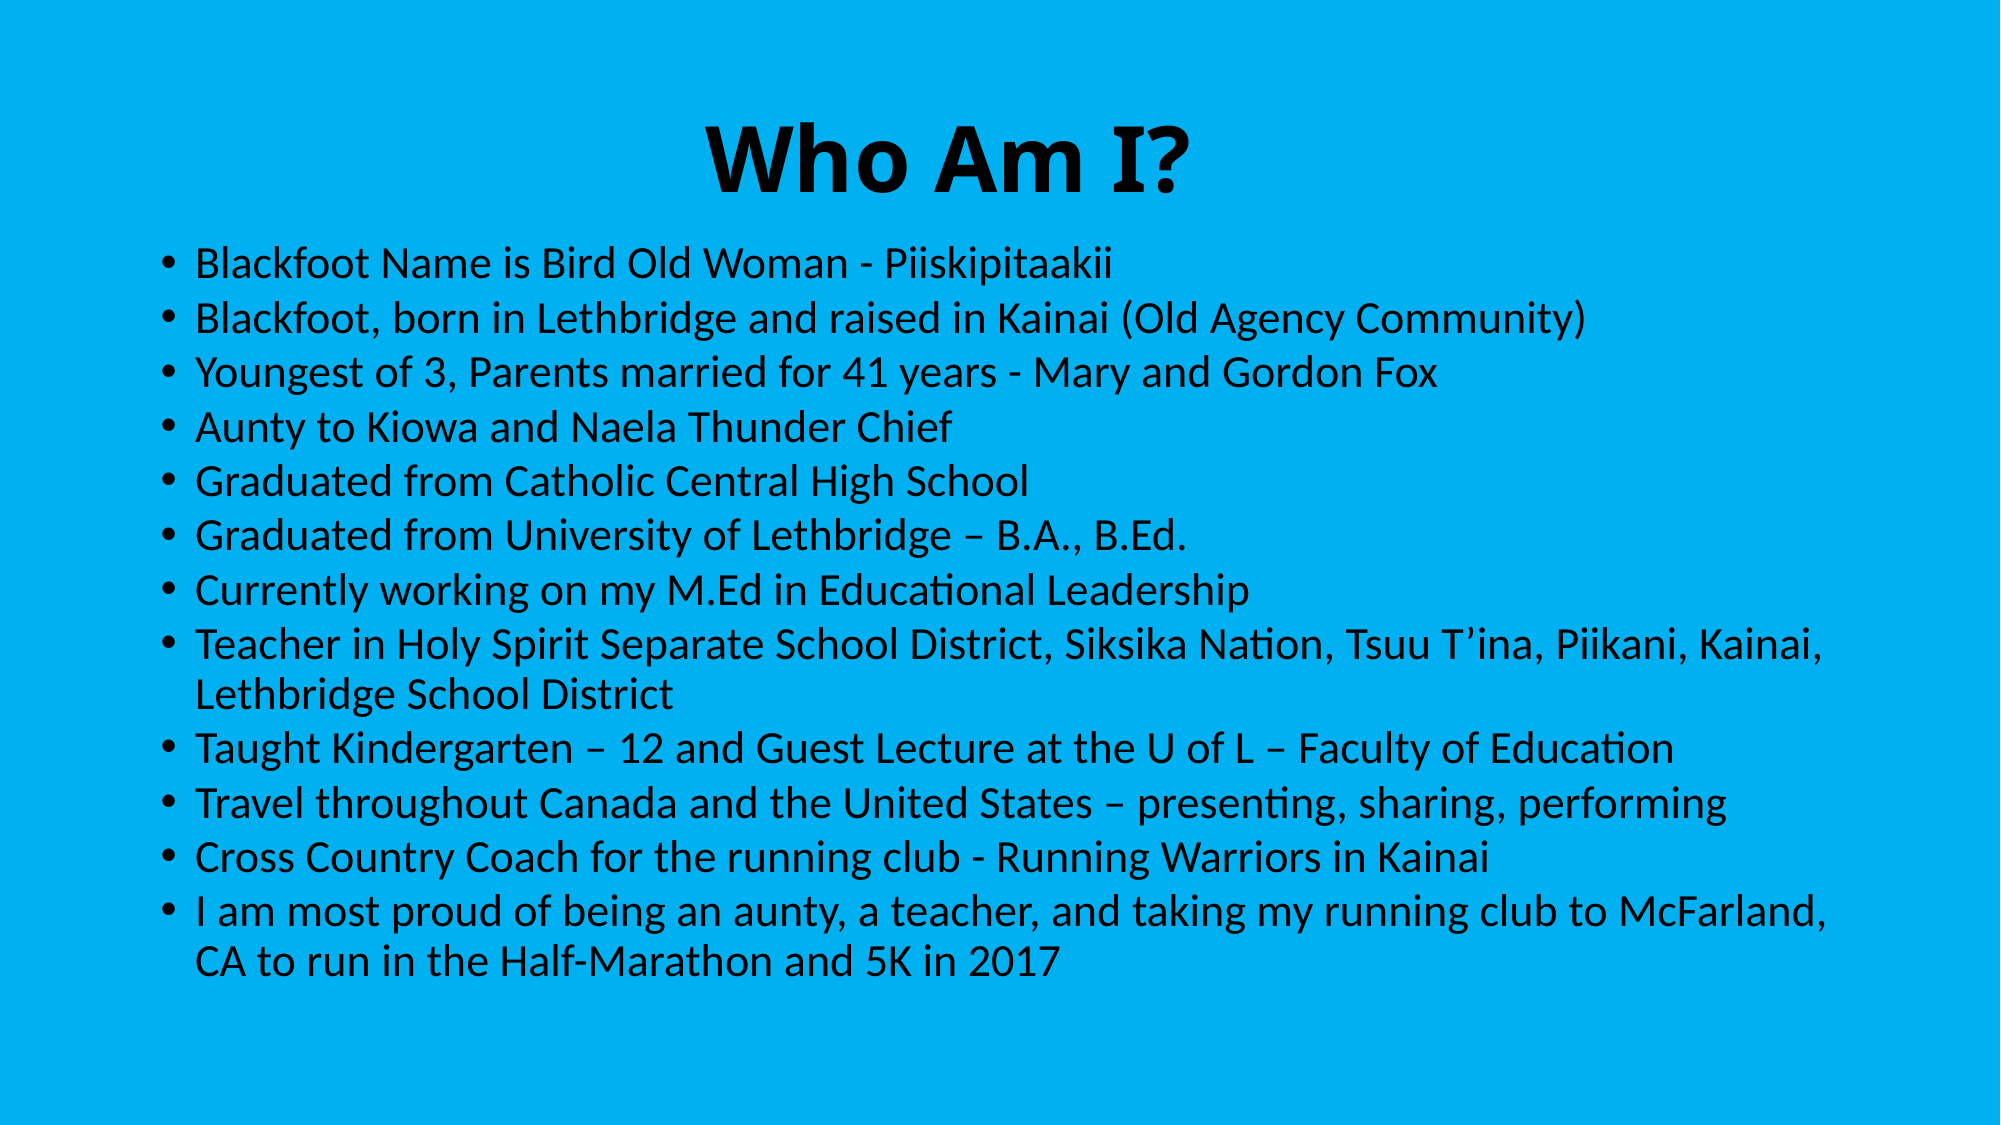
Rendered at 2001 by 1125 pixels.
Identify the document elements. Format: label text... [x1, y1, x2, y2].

title Who Am I? [217, 53, 1943, 272]
list Blackfoot Name is Bird Old Woman - Piiskipitaakii Blackfoot, born in Lethbridge and raised in Kainai (Old Agency Community) Youngest of 3, Parents married for 41 years - Mary and Gordon Fox Aunty to Kiowa and Naela Thunder Chief Graduated from Catholic Central High School Graduated from University of Lethbridge – B.A., B.Ed. Currently working on my M.Ed in Educational Leadership Teacher in Holy Spirit Separate School District, Siksika Nation, Tsuu T’ina, Piikani, Kainai, Lethbridge School District Taught Kindergarten – 12 and Guest Lecture at the U of L – Faculty of Education Travel throughout Canada and the United States – presenting, sharing, performing Cross Country Coach for the running club - Running Warriors in Kainai I am most proud of being an aunty, a teacher, and taking my running club to McFarland, CA to run in the Half-Marathon and 5K in 2017 [145, 171, 1871, 1003]
